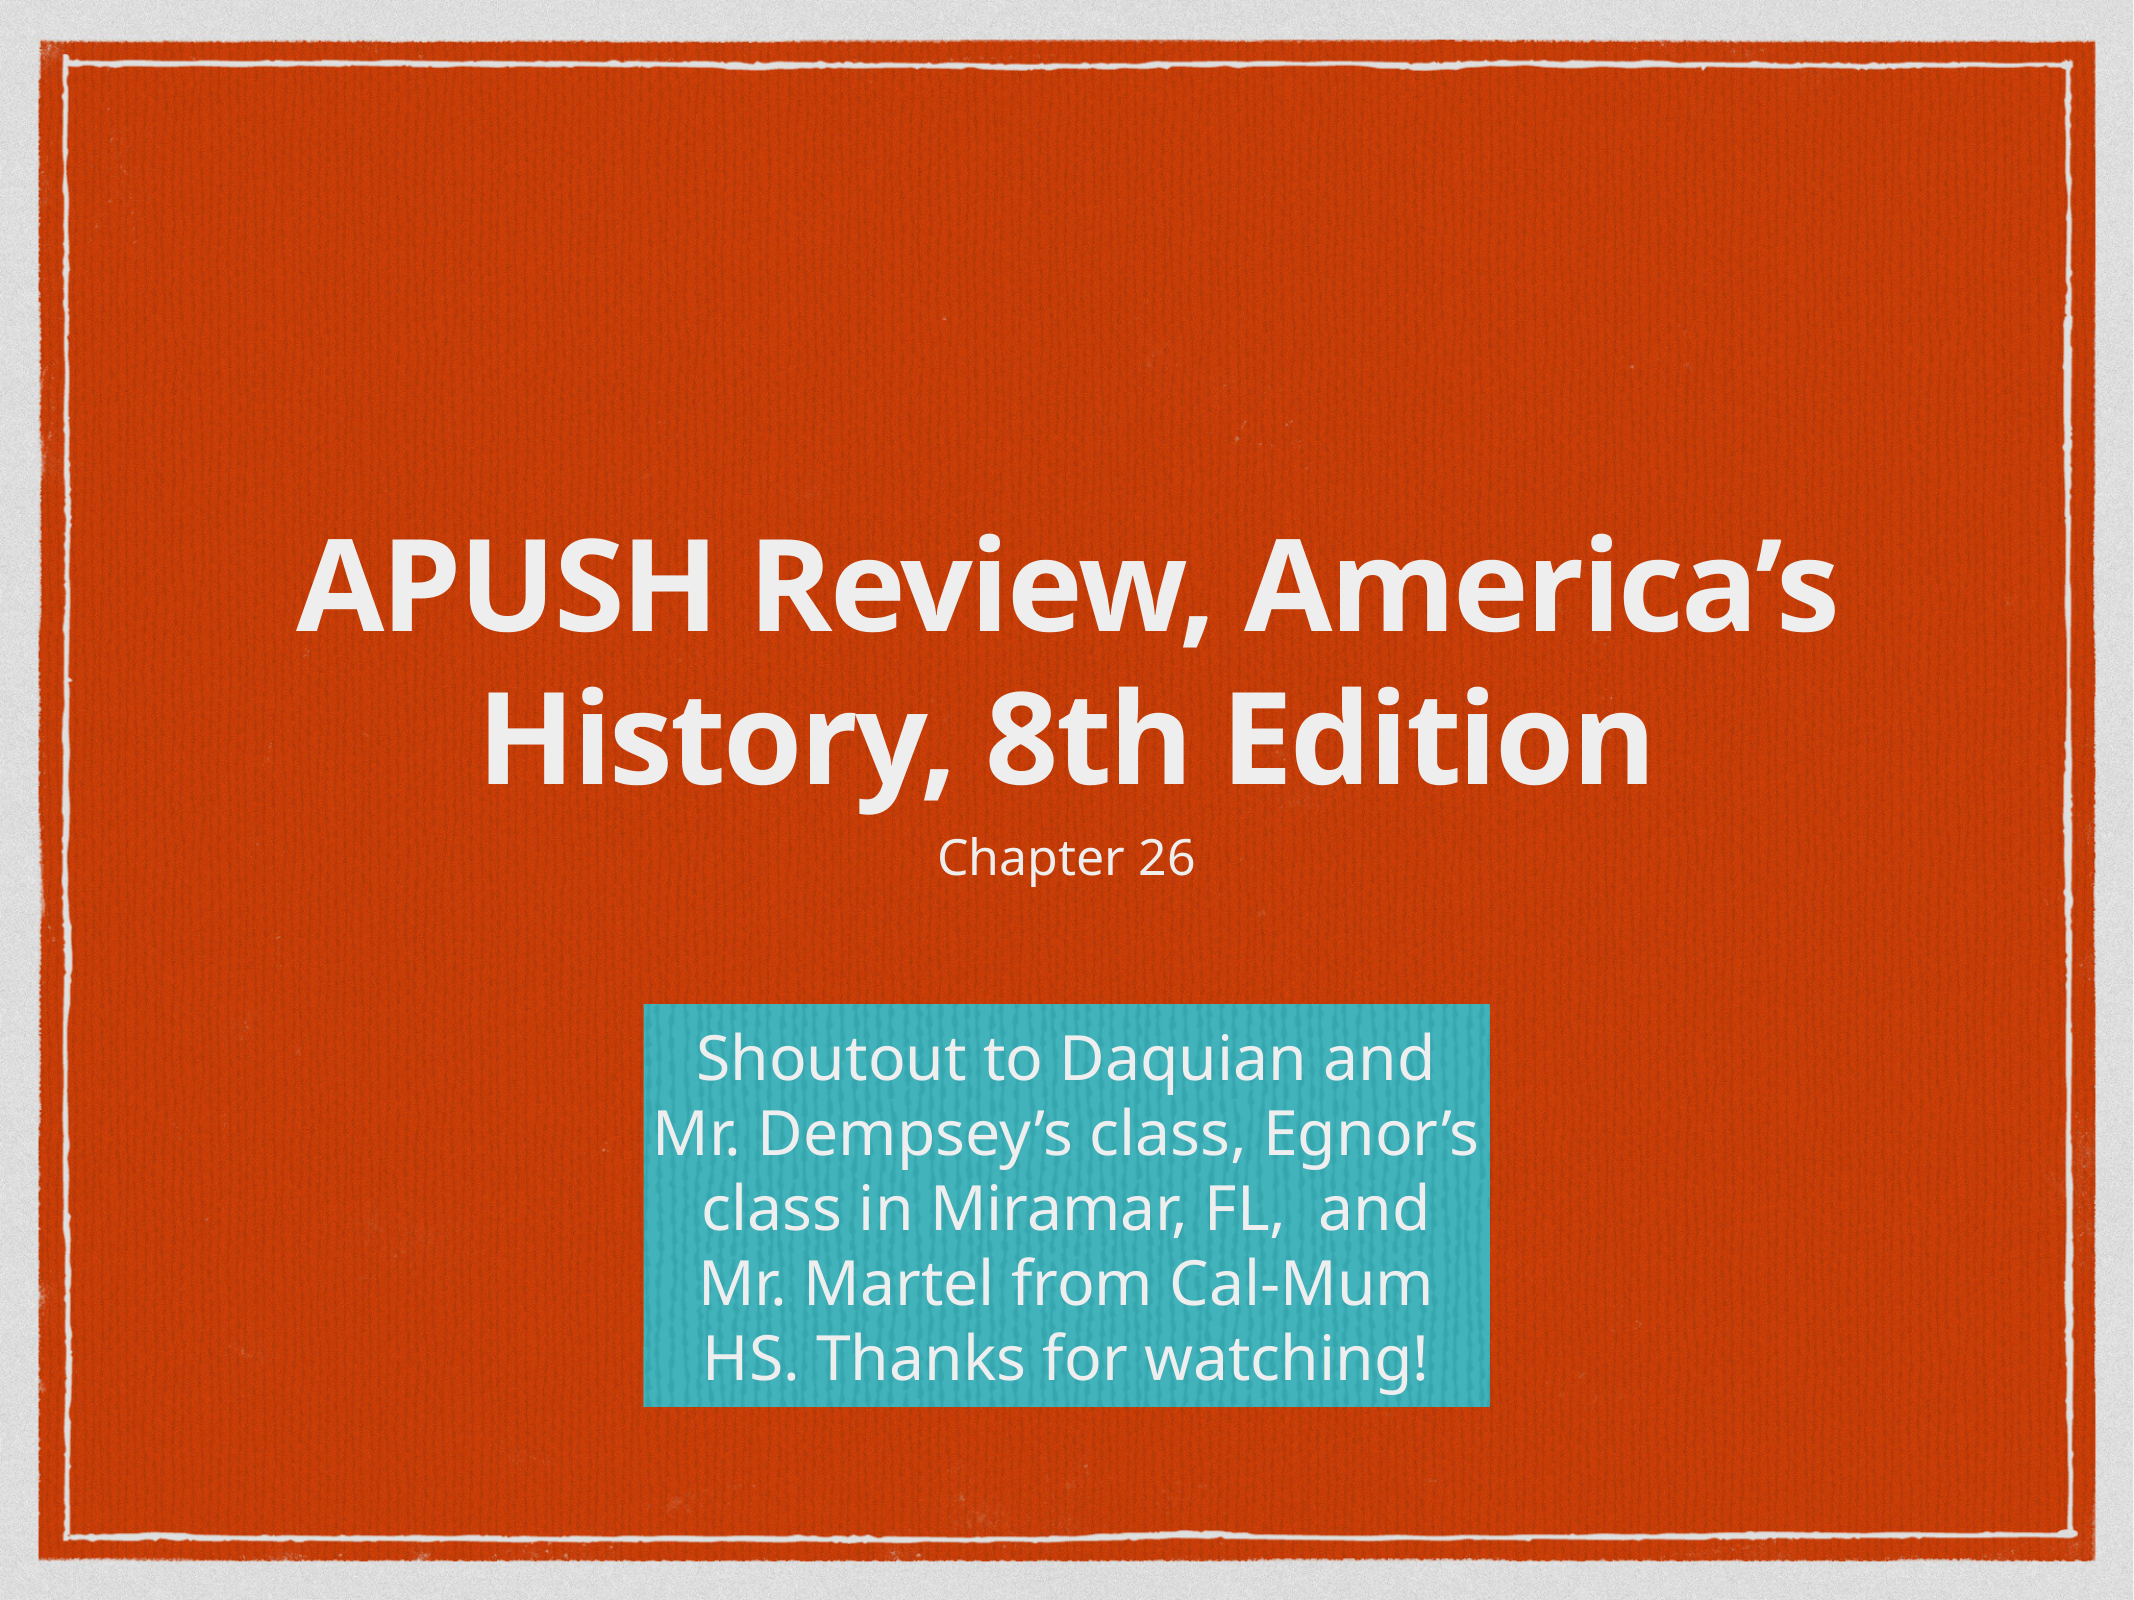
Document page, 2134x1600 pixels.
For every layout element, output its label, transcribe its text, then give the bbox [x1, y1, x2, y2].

list Chapter 26 [207, 824, 1926, 1184]
picture [0, 0, 2134, 1600]
title APUSH Review, America’s History, 8th Edition [207, 318, 1926, 811]
text_box Shoutout to Daquian and Mr. Dempsey’s class, Egnor’s class in Miramar, FL, and Mr. Martel from Cal-Mum HS. Thanks for watching! [643, 1004, 1490, 1407]
